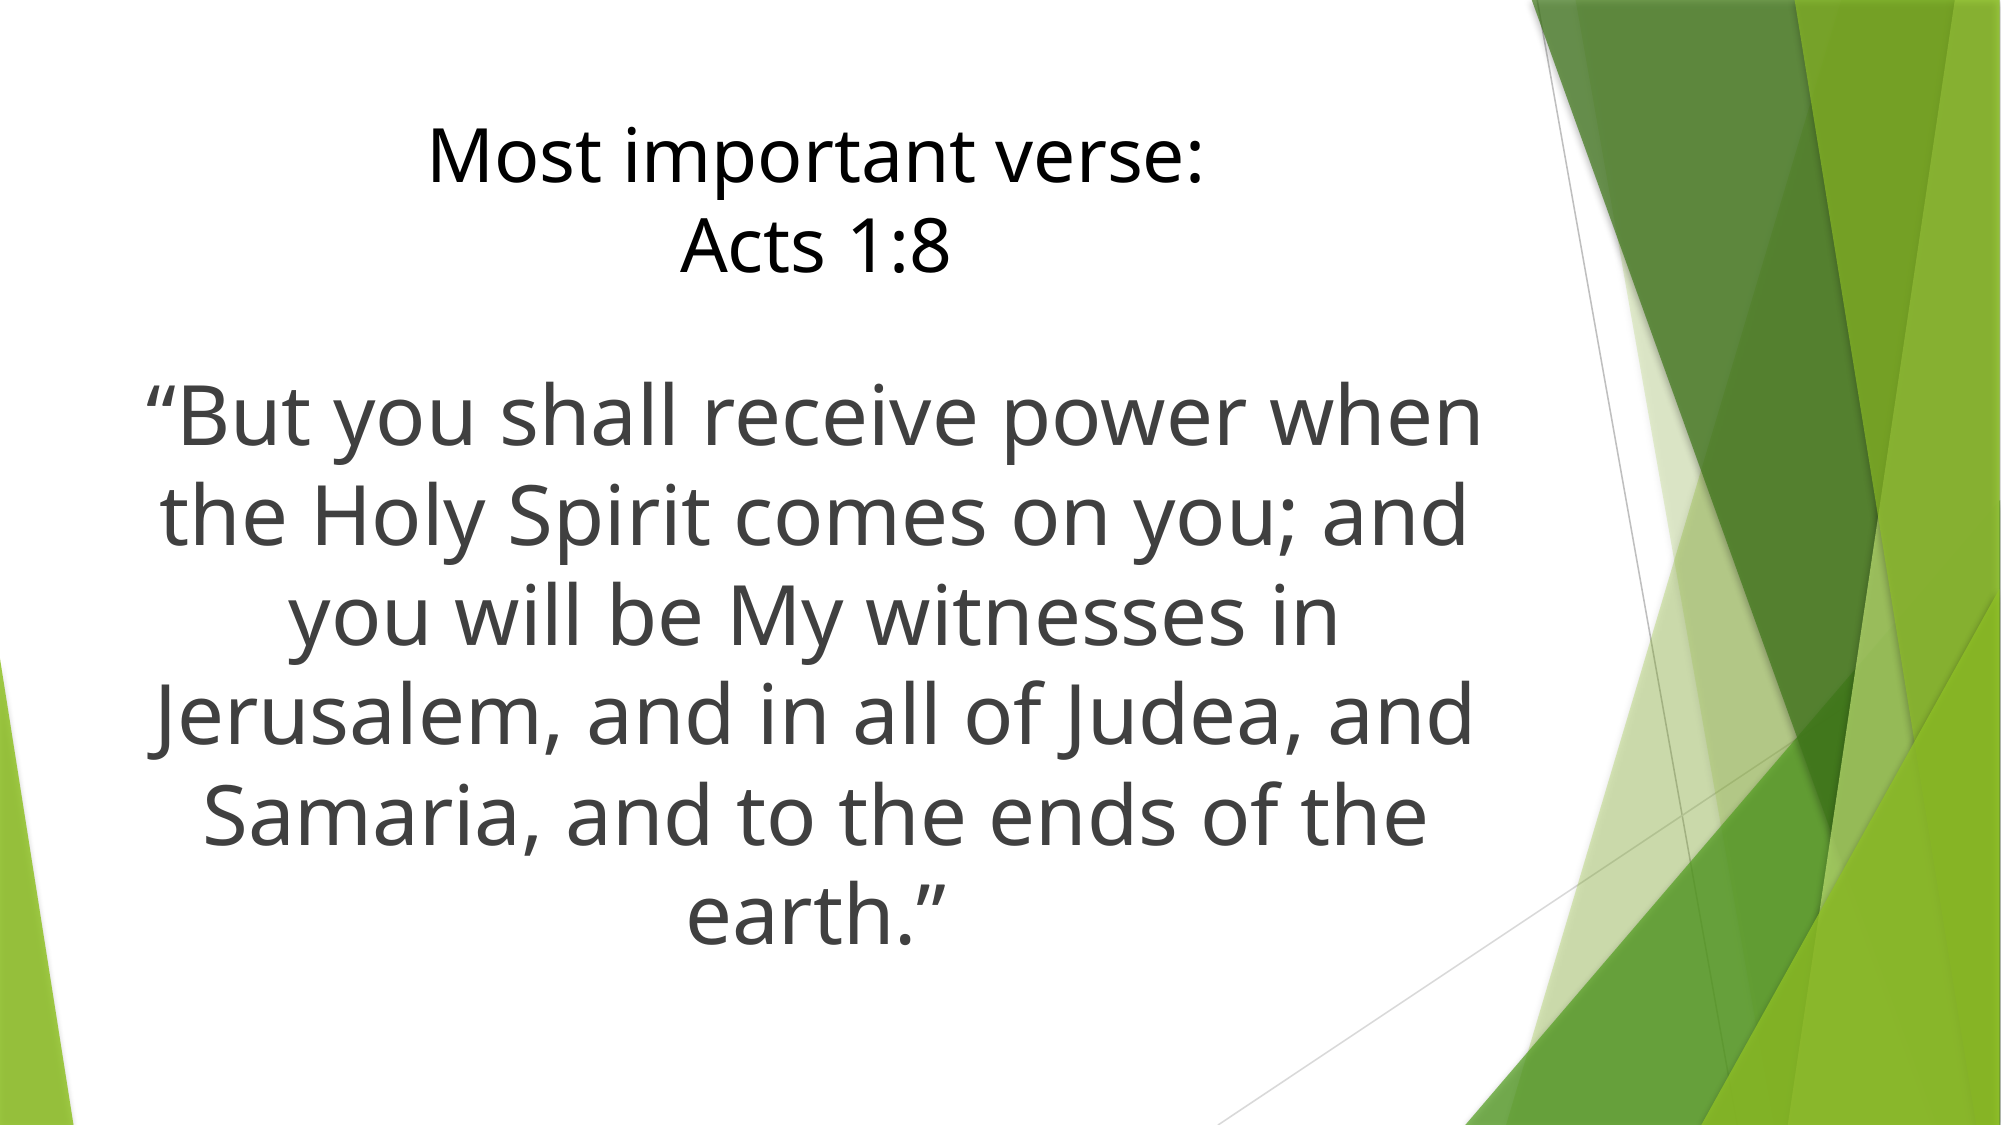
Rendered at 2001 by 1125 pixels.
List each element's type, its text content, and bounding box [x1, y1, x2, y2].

title Most important verse: Acts 1:8 [111, 99, 1522, 317]
list “But you shall receive power when the Holy Spirit comes on you; and you will be My witnesses in Jerusalem, and in all of Judea, and Samaria, and to the ends of the earth.” [111, 354, 1522, 992]
